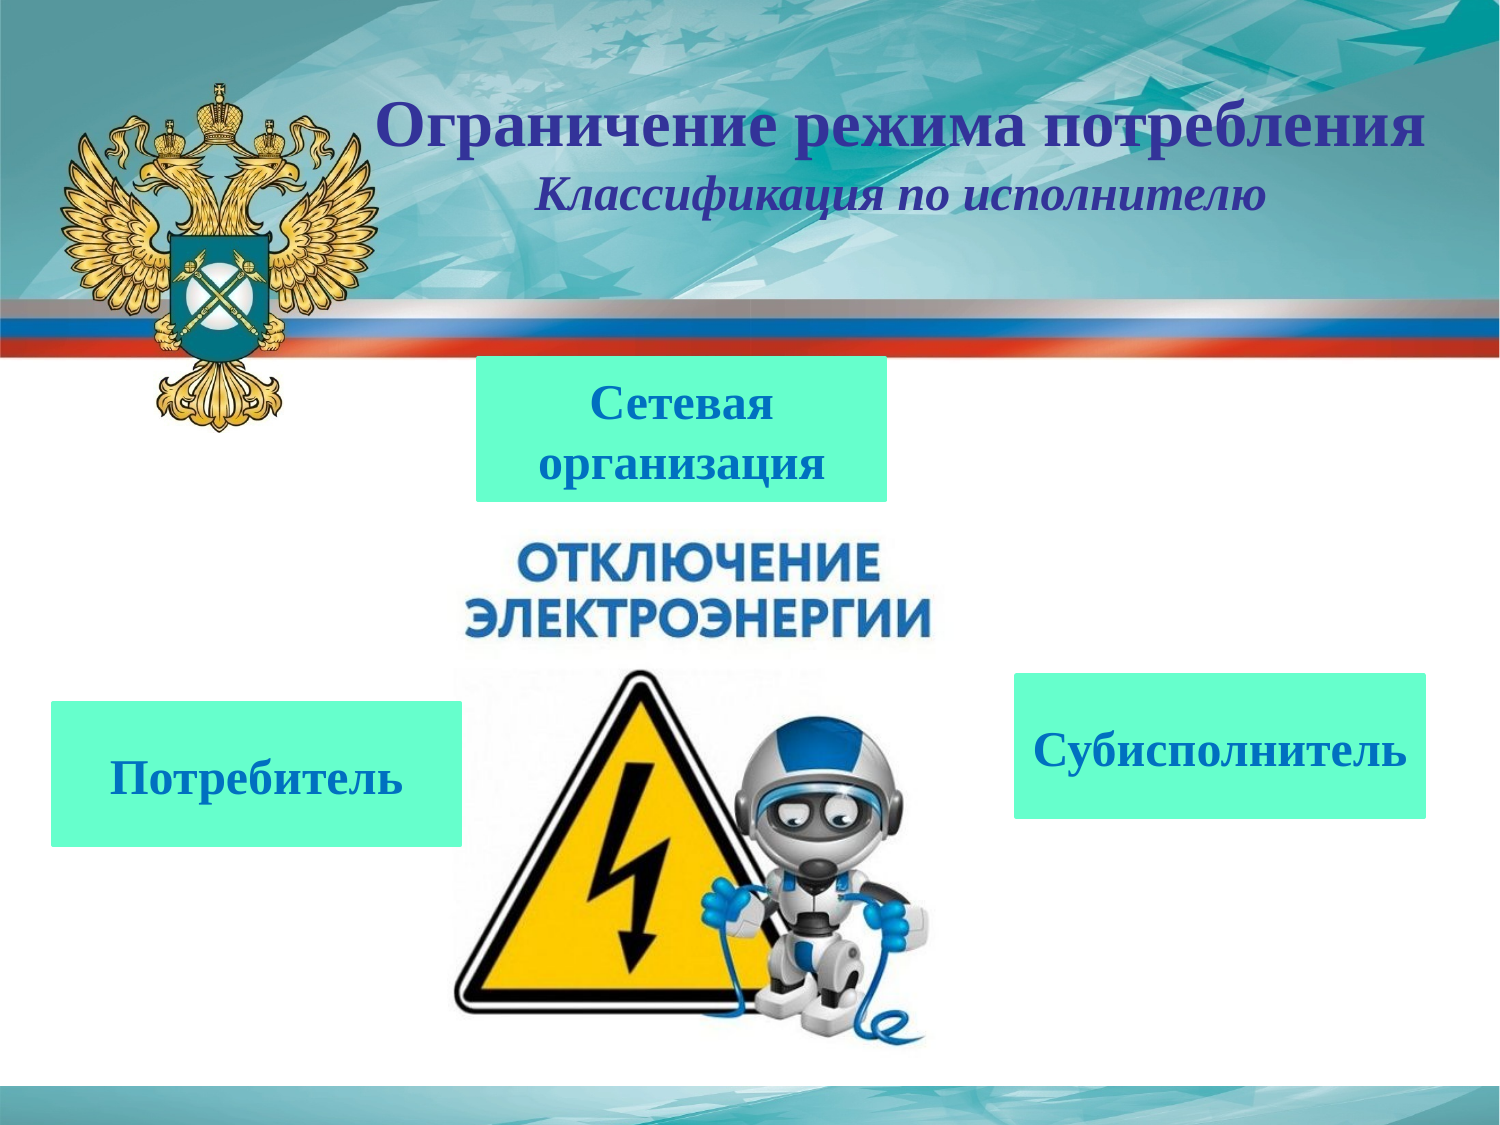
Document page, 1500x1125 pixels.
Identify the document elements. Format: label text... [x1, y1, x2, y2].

text_box Потребитель [51, 701, 189, 847]
picture [194, 511, 1202, 1068]
text_box Ограничение режима потребления Классификация по исполнителю [348, 11, 1454, 169]
text_box Сетевая организация [476, 356, 887, 502]
text_box Субисполнитель [1207, 673, 1426, 819]
picture [0, 1086, 1500, 1125]
picture [0, 0, 1500, 433]
